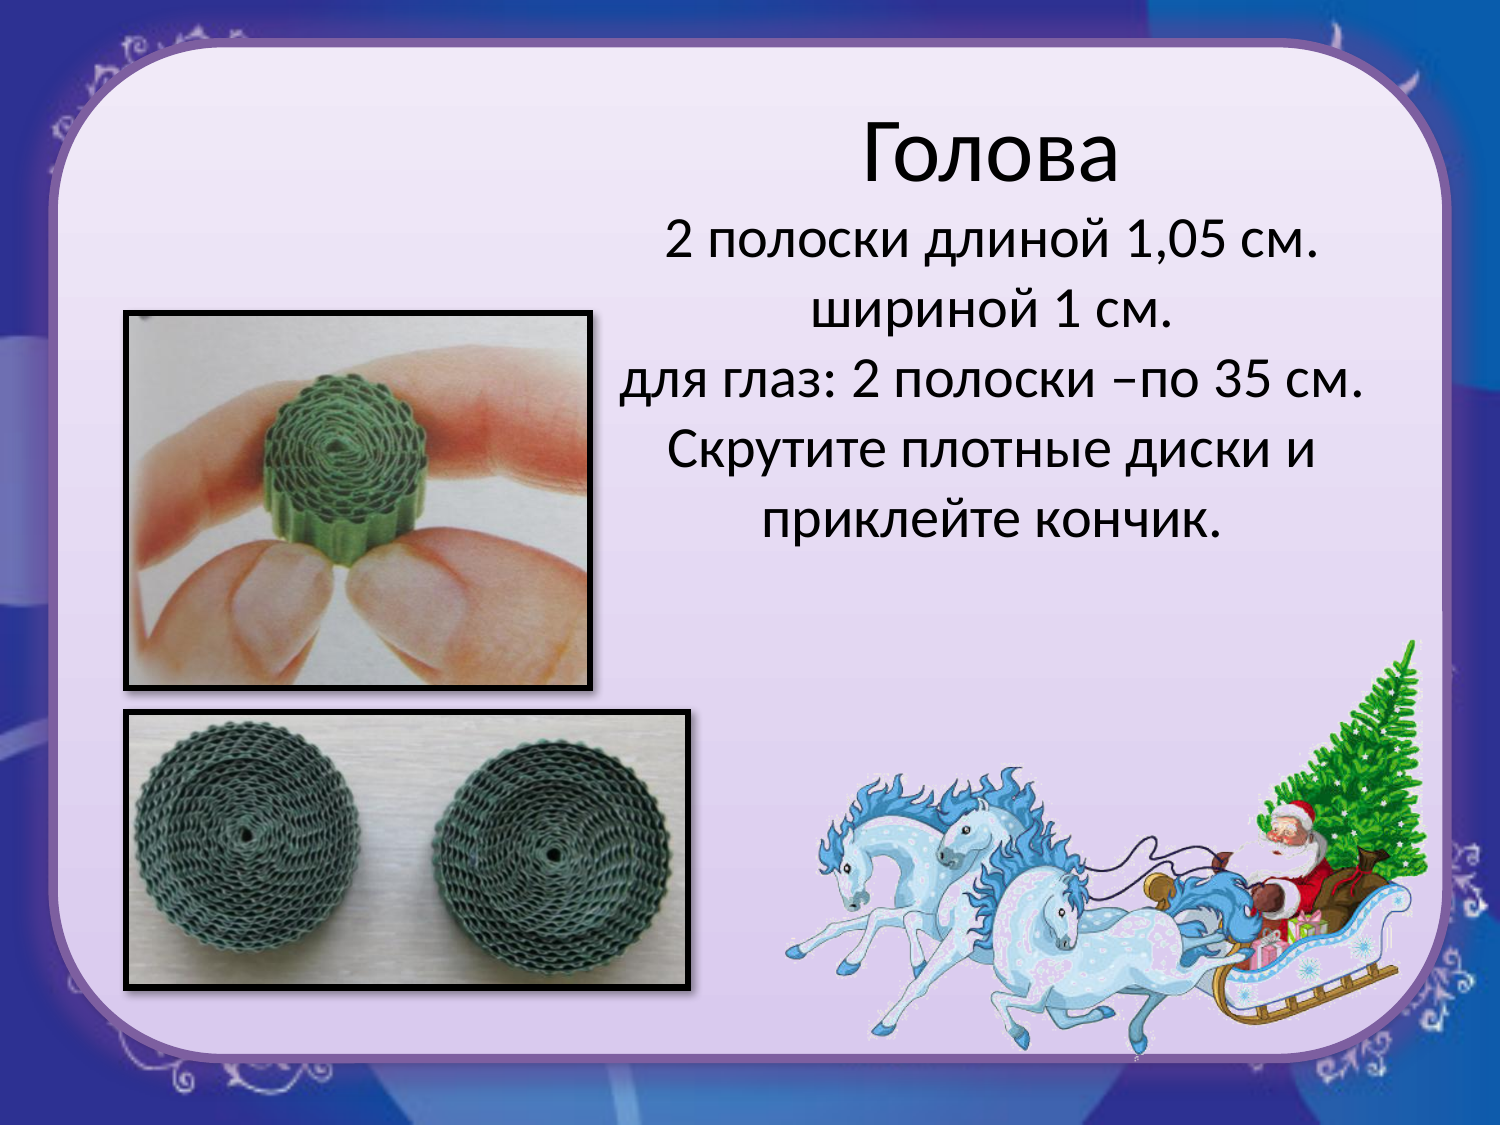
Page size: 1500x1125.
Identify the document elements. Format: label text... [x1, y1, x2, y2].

title Голова 2 полоски длиной 1,05 см. шириной 1 см. для глаз: 2 полоски –по 35 см. Скрутите плотные диски и приклейте кончик. [597, 82, 1388, 399]
picture [0, 0, 1500, 1125]
